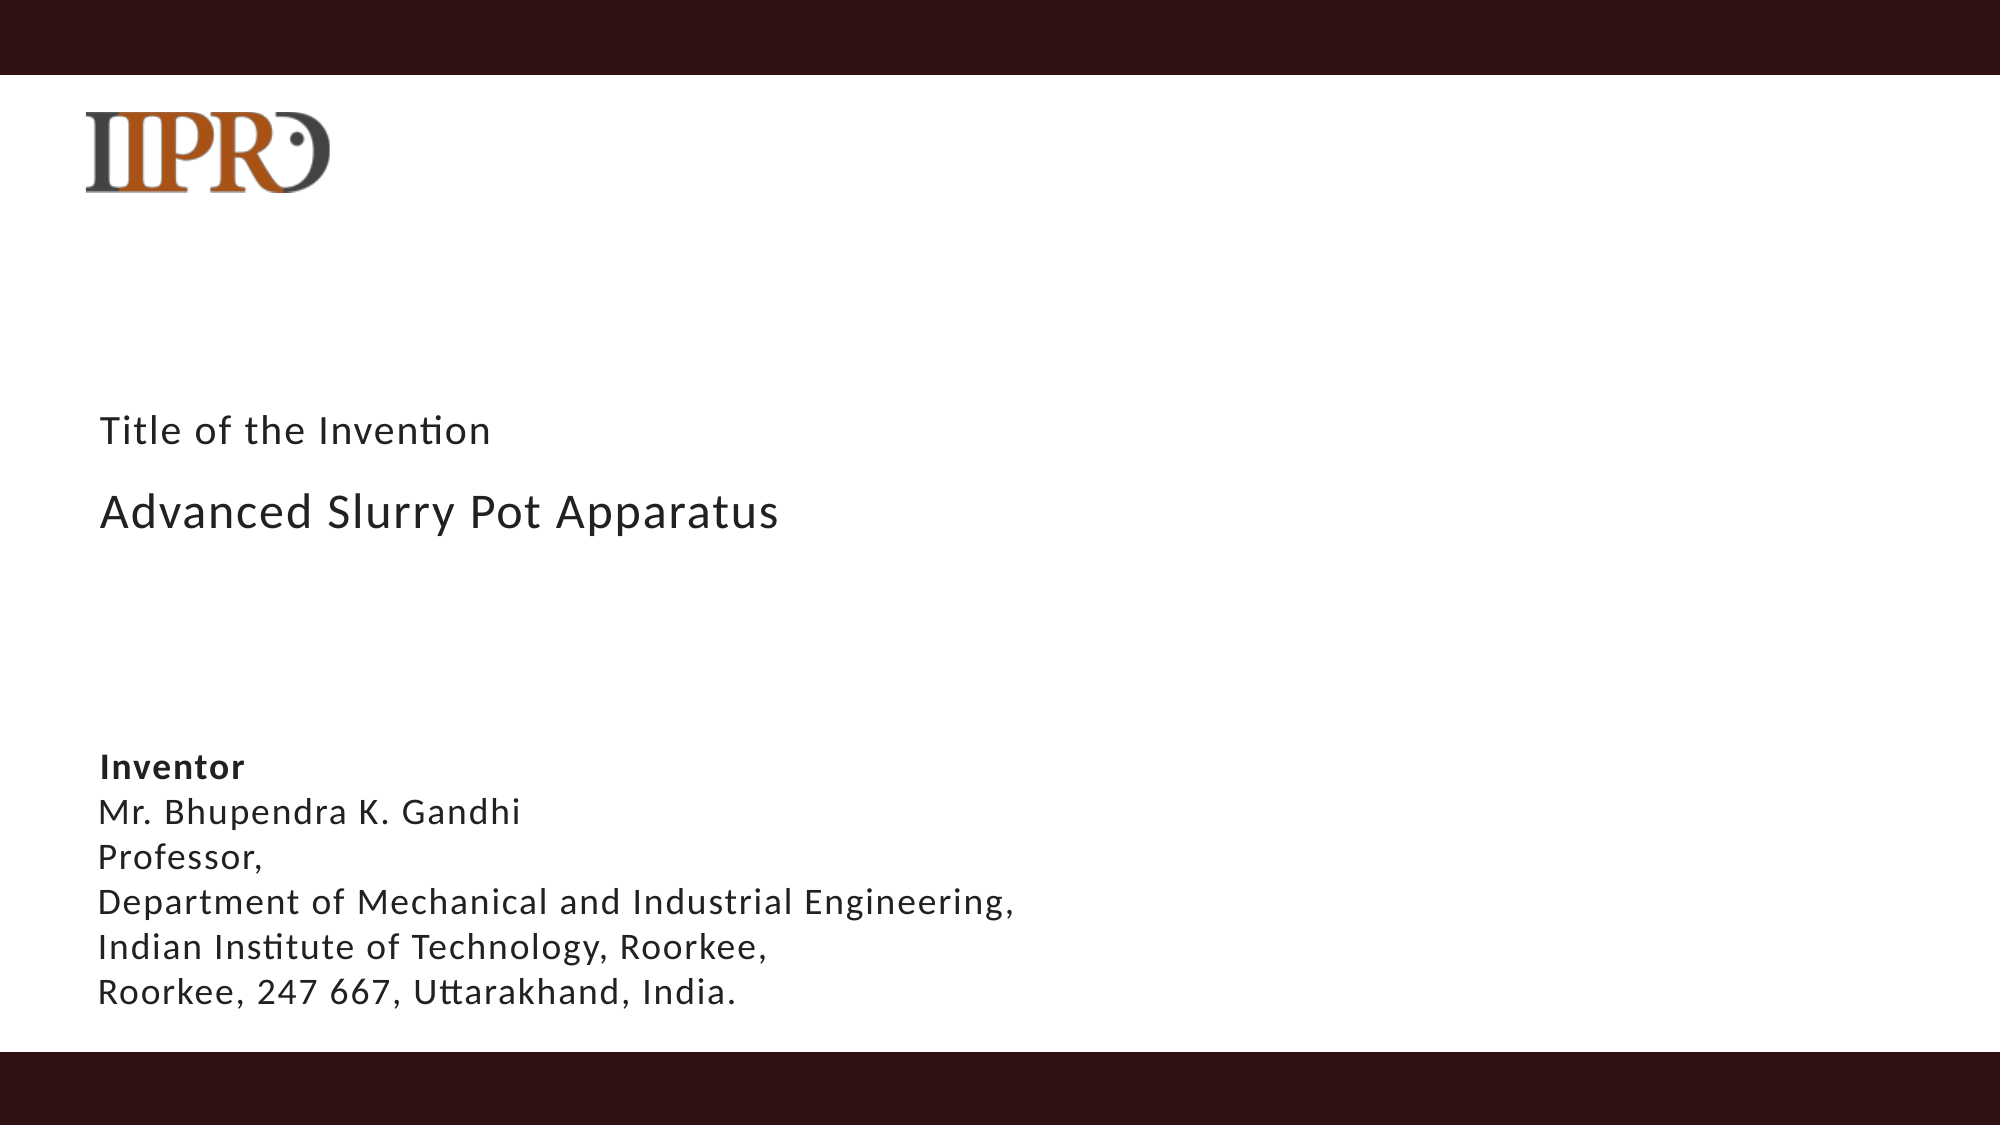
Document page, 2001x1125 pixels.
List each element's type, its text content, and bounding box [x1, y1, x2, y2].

text_box [0, 0, 2000, 75]
text_box [0, 1052, 2000, 1125]
text_box Title of the Invention Advanced Slurry Pot Apparatus [97, 412, 973, 465]
text_box Inventor Mr. Bhupendra K. Gandhi Professor, Department of Mechanical and Industrial Engineering, Indian Institute of Technology, Roorkee, Roorkee, 247 667, Uttarakhand, India. [97, 825, 2000, 934]
text_box [85, 112, 330, 193]
